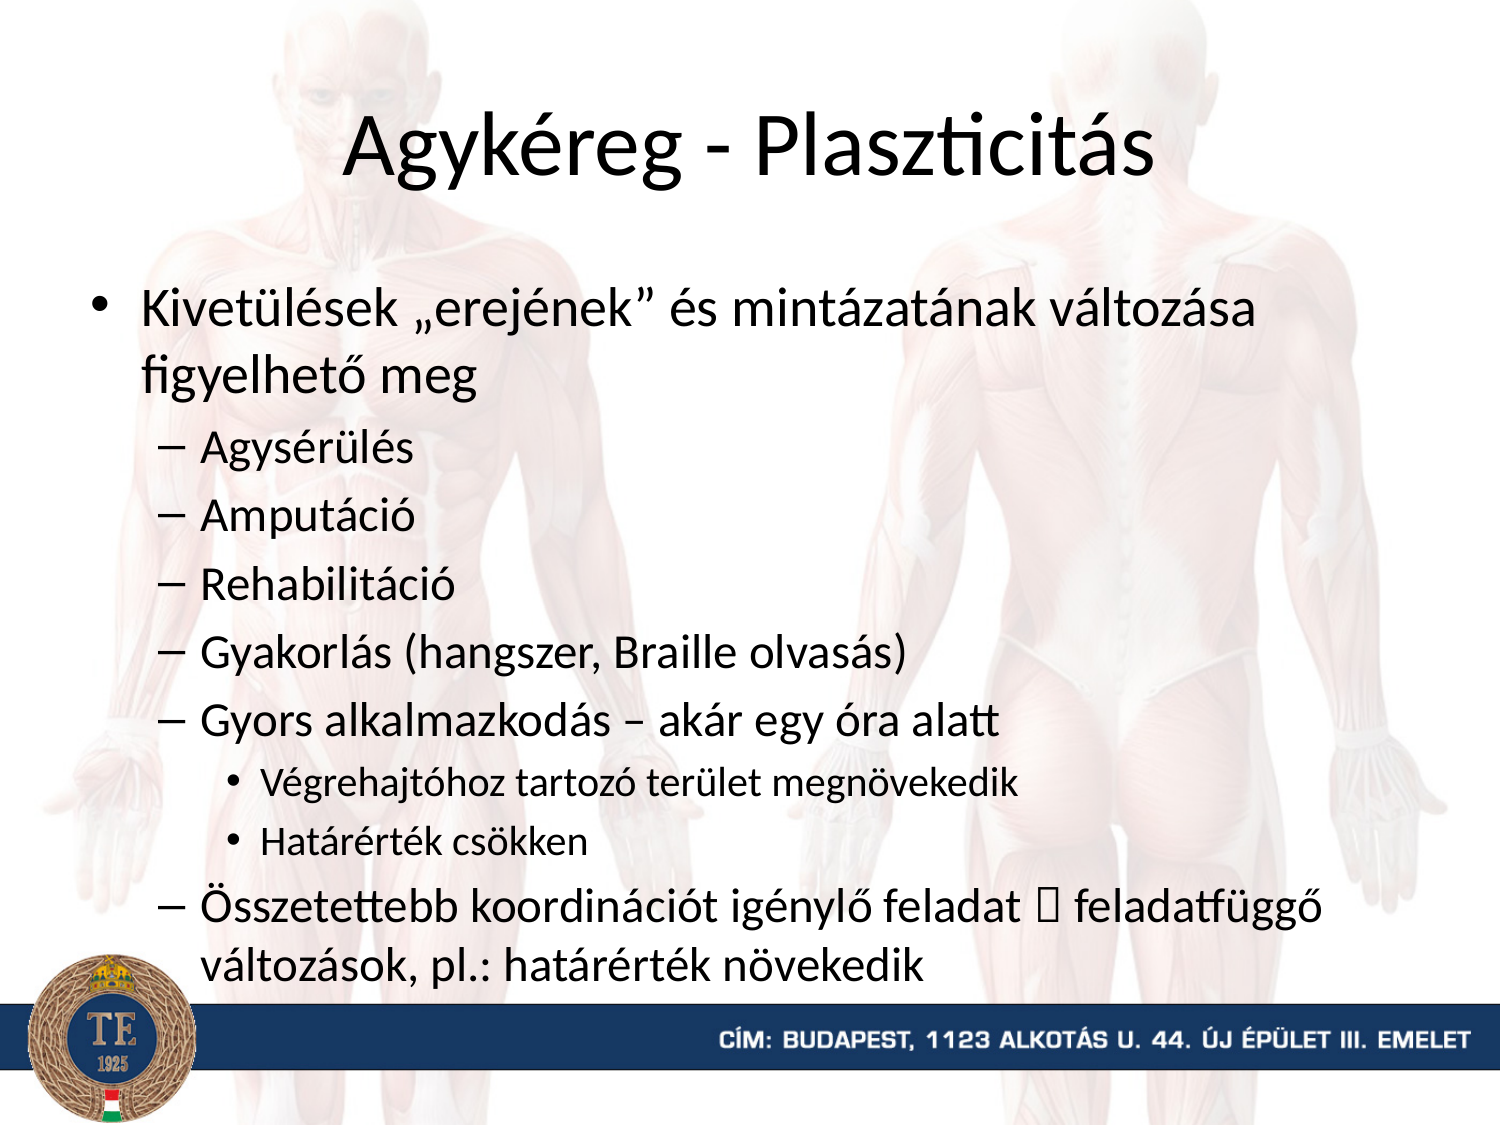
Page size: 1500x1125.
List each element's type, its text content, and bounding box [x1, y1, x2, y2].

title Agykéreg - Plaszticitás [75, 45, 1425, 233]
picture [0, 0, 1500, 1125]
list Kivetülések „erejének” és mintázatának változása figyelhető meg Agysérülés Amputáció Rehabilitáció Gyakorlás (hangszer, Braille olvasás) Gyors alkalmazkodás – akár egy óra alatt Végrehajtóhoz tartozó terület megnövekedik Határérték csökken Összetettebb koordinációt igénylő feladat  feladatfüggő változások, pl.: határérték növekedik [75, 262, 1425, 1005]
